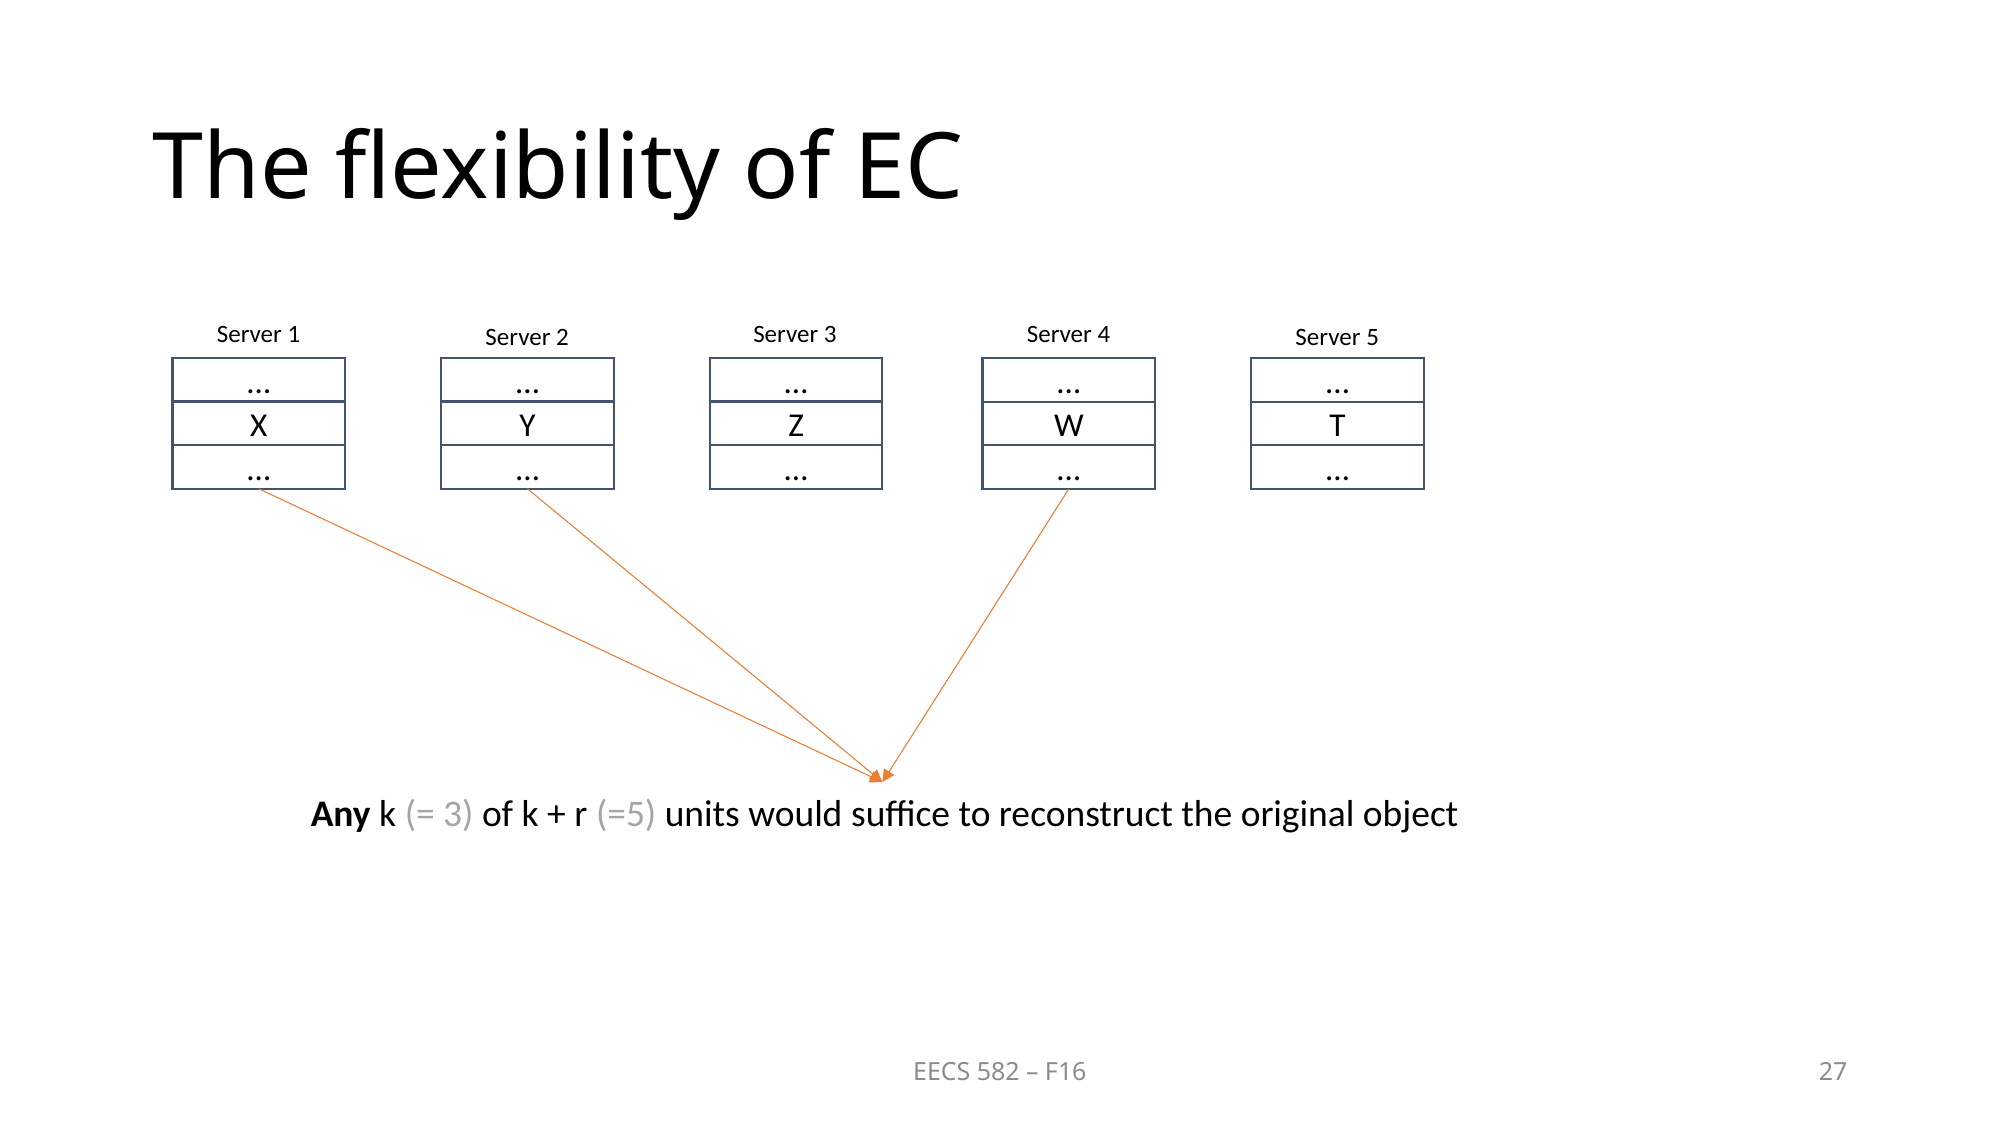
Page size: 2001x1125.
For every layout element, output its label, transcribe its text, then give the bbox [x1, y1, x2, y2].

slide_number 27 [1412, 1042, 1863, 1103]
text_box … [981, 357, 1156, 401]
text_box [258, 488, 527, 783]
text_box Z [709, 401, 883, 444]
footer EECS 582 – F16 [662, 1042, 1338, 1103]
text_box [527, 488, 883, 783]
text_box … [1250, 357, 1425, 401]
text_box … [440, 357, 615, 401]
text_box X [171, 401, 346, 444]
text_box Server 5 [1280, 312, 1395, 358]
text_box Server 4 [1012, 310, 1126, 356]
text_box Y [440, 401, 615, 444]
text_box W [981, 401, 1156, 444]
text_box … [171, 444, 346, 490]
text_box … [709, 444, 883, 488]
text_box Any k (= 3) of k + r (=5) units would suffice to reconstruct the original object [295, 782, 1483, 842]
text_box Server 2 [470, 312, 585, 358]
text_box … [981, 444, 1156, 490]
text_box … [1250, 444, 1425, 490]
text_box … [171, 357, 346, 401]
text_box … [709, 357, 883, 401]
text_box Server 1 [202, 310, 316, 355]
title The flexibility of EC [137, 59, 1863, 278]
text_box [883, 489, 1069, 783]
text_box Server 3 [738, 310, 852, 355]
text_box … [440, 444, 615, 488]
text_box T [1250, 401, 1425, 444]
